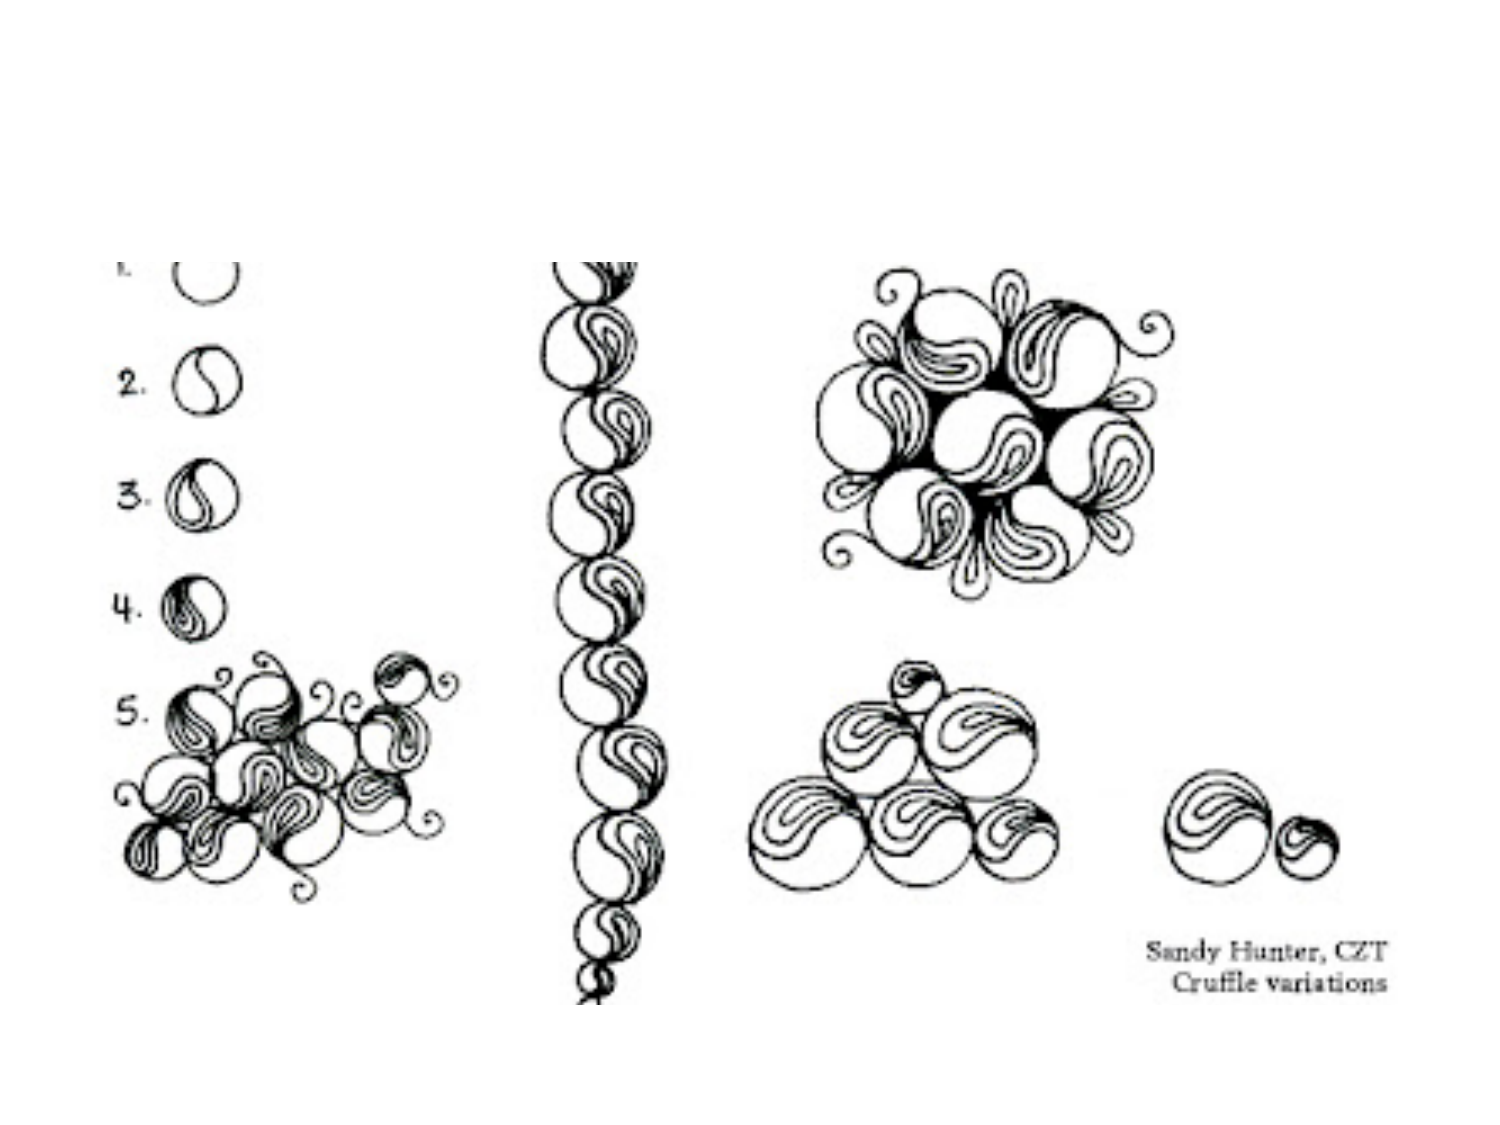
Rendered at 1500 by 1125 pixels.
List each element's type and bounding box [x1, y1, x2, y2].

list [74, 262, 1426, 1006]
